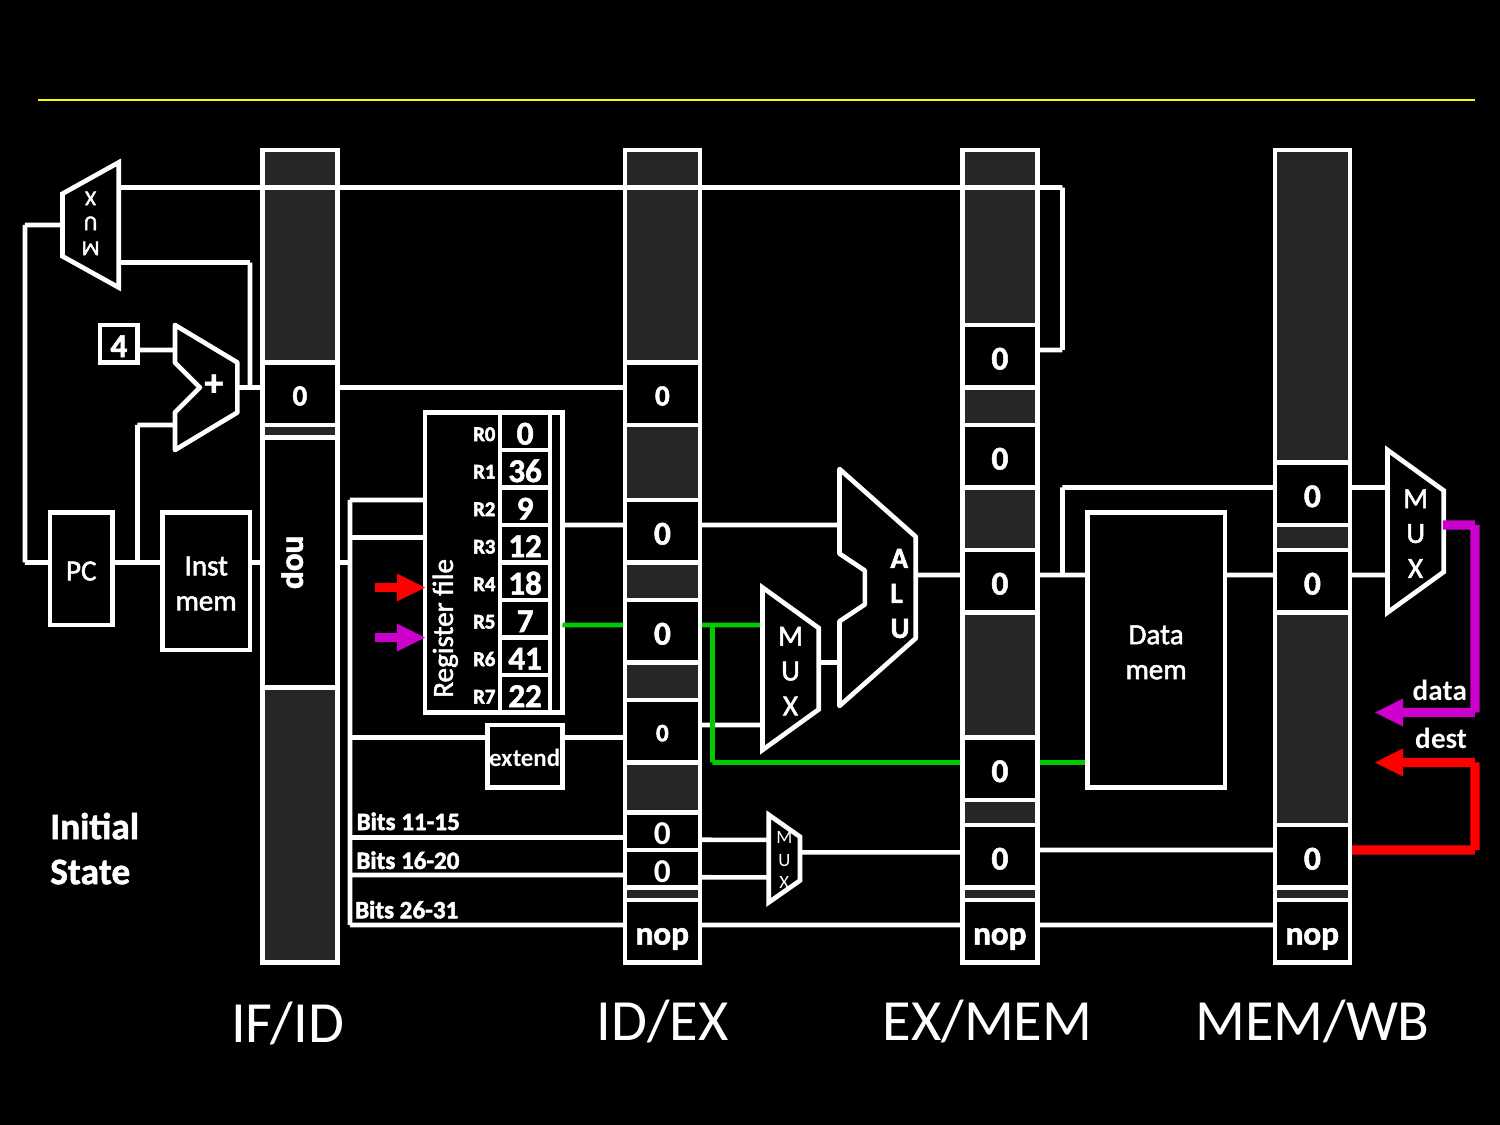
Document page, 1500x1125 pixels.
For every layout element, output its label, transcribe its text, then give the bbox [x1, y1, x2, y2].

text_box [962, 800, 1038, 824]
text_box [262, 688, 338, 963]
text_box [962, 149, 1038, 187]
text_box 0 [962, 424, 1038, 488]
text_box 9 [511, 488, 550, 525]
text_box M U X [768, 814, 801, 903]
text_box ID/EX [575, 975, 750, 1060]
text_box Register file [424, 412, 500, 713]
text_box PC [49, 512, 113, 625]
text_box Initial State [35, 794, 155, 899]
text_box [262, 188, 338, 362]
text_box 18 [511, 562, 550, 600]
text_box [262, 425, 338, 437]
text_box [174, 324, 239, 451]
text_box [624, 188, 700, 362]
text_box 41 [511, 637, 550, 675]
text_box 0 [500, 412, 550, 450]
text_box [1274, 613, 1350, 824]
text_box 0 [962, 824, 1038, 888]
text_box [1374, 706, 1397, 719]
text_box EX/MEM [862, 975, 1113, 1060]
text_box nop [962, 899, 1038, 963]
text_box R6 [460, 639, 511, 676]
text_box extend [487, 724, 563, 788]
text_box [262, 149, 338, 187]
text_box [374, 581, 425, 594]
text_box Register file [550, 412, 563, 713]
text_box 22 [511, 675, 550, 713]
text_box [624, 663, 700, 699]
text_box R0 [460, 414, 511, 452]
text_box dest [1400, 712, 1483, 763]
text_box MEM/WB [1175, 975, 1450, 1060]
text_box Data mem [1087, 512, 1225, 788]
text_box Inst mem [162, 512, 250, 650]
text_box Bits 11-15 [341, 797, 476, 837]
text_box 0 [962, 549, 1038, 613]
text_box 7 [511, 600, 550, 637]
text_box [624, 563, 700, 599]
text_box 36 [511, 450, 550, 488]
text_box Bits 26-31 [340, 885, 474, 931]
text_box 0 [624, 850, 700, 888]
text_box data [1397, 664, 1482, 714]
text_box 0 [624, 812, 700, 850]
text_box 12 [511, 525, 550, 562]
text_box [837, 474, 925, 701]
text_box R2 [460, 489, 511, 526]
text_box [1274, 888, 1350, 899]
text_box M U X [762, 587, 819, 751]
text_box [374, 631, 425, 644]
text_box [624, 888, 700, 899]
text_box R4 [460, 564, 511, 601]
text_box 0 [624, 699, 700, 763]
text_box 4 [99, 324, 138, 363]
text_box [962, 888, 1038, 899]
text_box 0 [624, 599, 700, 663]
text_box 0 [1274, 824, 1350, 888]
text_box [962, 613, 1038, 737]
text_box [624, 763, 700, 812]
text_box 0 [262, 362, 338, 425]
text_box [962, 488, 1038, 549]
text_box [1274, 525, 1350, 549]
text_box [1274, 149, 1350, 462]
text_box nop [262, 437, 338, 688]
text_box [962, 188, 1038, 324]
text_box M U X [1387, 450, 1444, 613]
text_box nop [1274, 899, 1350, 963]
text_box R1 [460, 452, 511, 489]
text_box nop [624, 899, 700, 963]
text_box R5 [460, 601, 511, 639]
text_box [624, 149, 700, 187]
text_box [624, 425, 700, 499]
text_box 0 [1274, 462, 1350, 525]
text_box 0 [1274, 549, 1350, 613]
text_box 0 [624, 362, 700, 425]
text_box 0 [962, 324, 1038, 388]
text_box IF/ID [212, 976, 363, 1062]
text_box R7 [460, 676, 511, 714]
text_box [1374, 756, 1400, 769]
text_box M U X [62, 162, 119, 288]
text_box Bits 16-20 [341, 836, 475, 882]
text_box [962, 388, 1038, 424]
text_box 0 [962, 737, 1038, 800]
text_box R3 [460, 526, 511, 564]
text_box 0 [624, 499, 700, 563]
